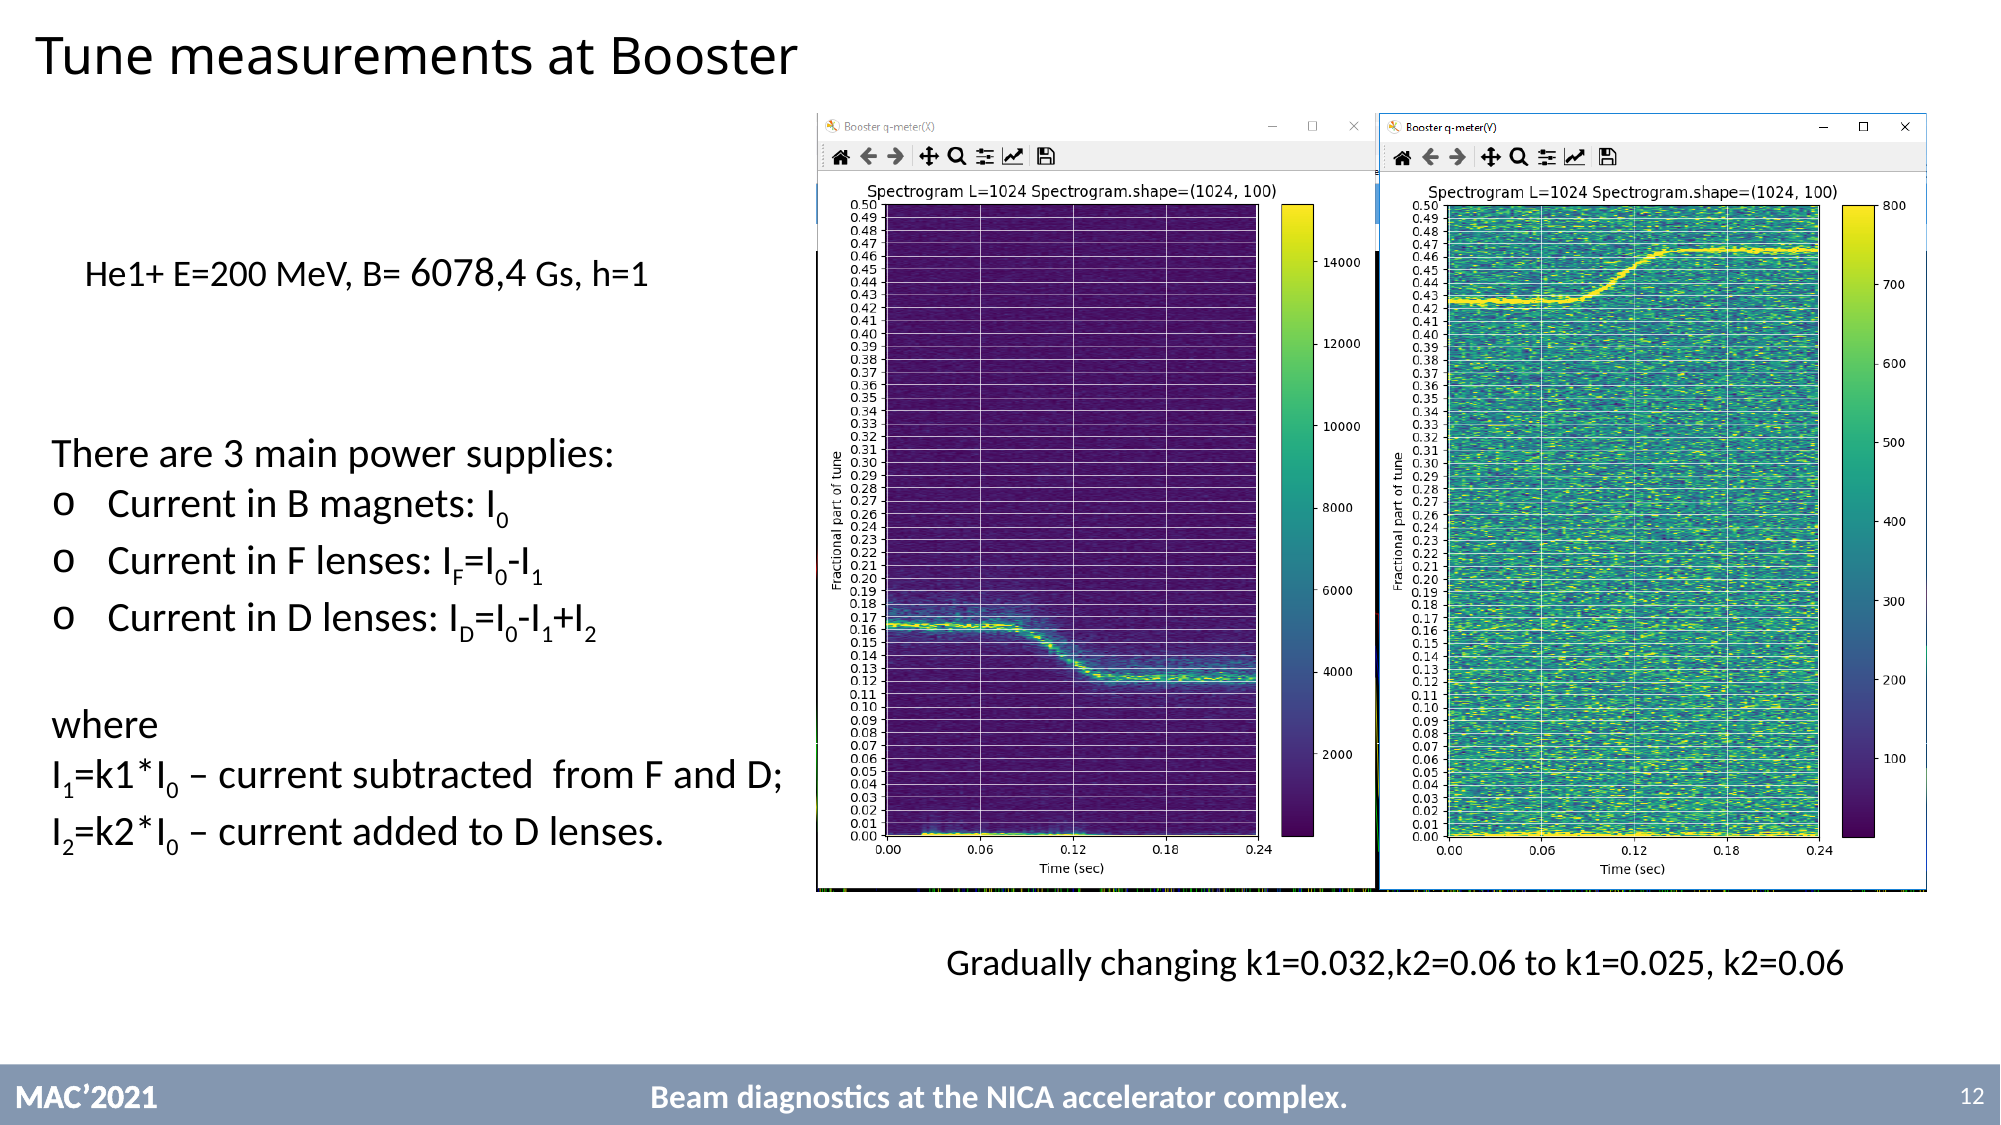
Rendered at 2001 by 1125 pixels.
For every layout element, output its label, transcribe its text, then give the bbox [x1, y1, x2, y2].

text_box He1+ E=200 MeV, B= 6078,4 Gs, h=1 [70, 237, 665, 302]
text_box Gradually changing k1=0.032,k2=0.06 to k1=0.025, k2=0.06 [931, 930, 1860, 991]
title Tune measurements at Booster [20, 22, 2000, 94]
picture [816, 113, 1927, 892]
slide_number 12 [1858, 1065, 2000, 1125]
text_box There are 3 main power supplies: Current in B magnets: I0 Current in F lenses: IF=I0-I1 Current in D lenses: ID=I0-I1+I2 where I1=k1*I0 – current subtracted from F and D; I2=k2*I0 – current added to D lenses. [36, 418, 816, 868]
footer Beam diagnostics at the NICA accelerator complex. [628, 1065, 1372, 1125]
